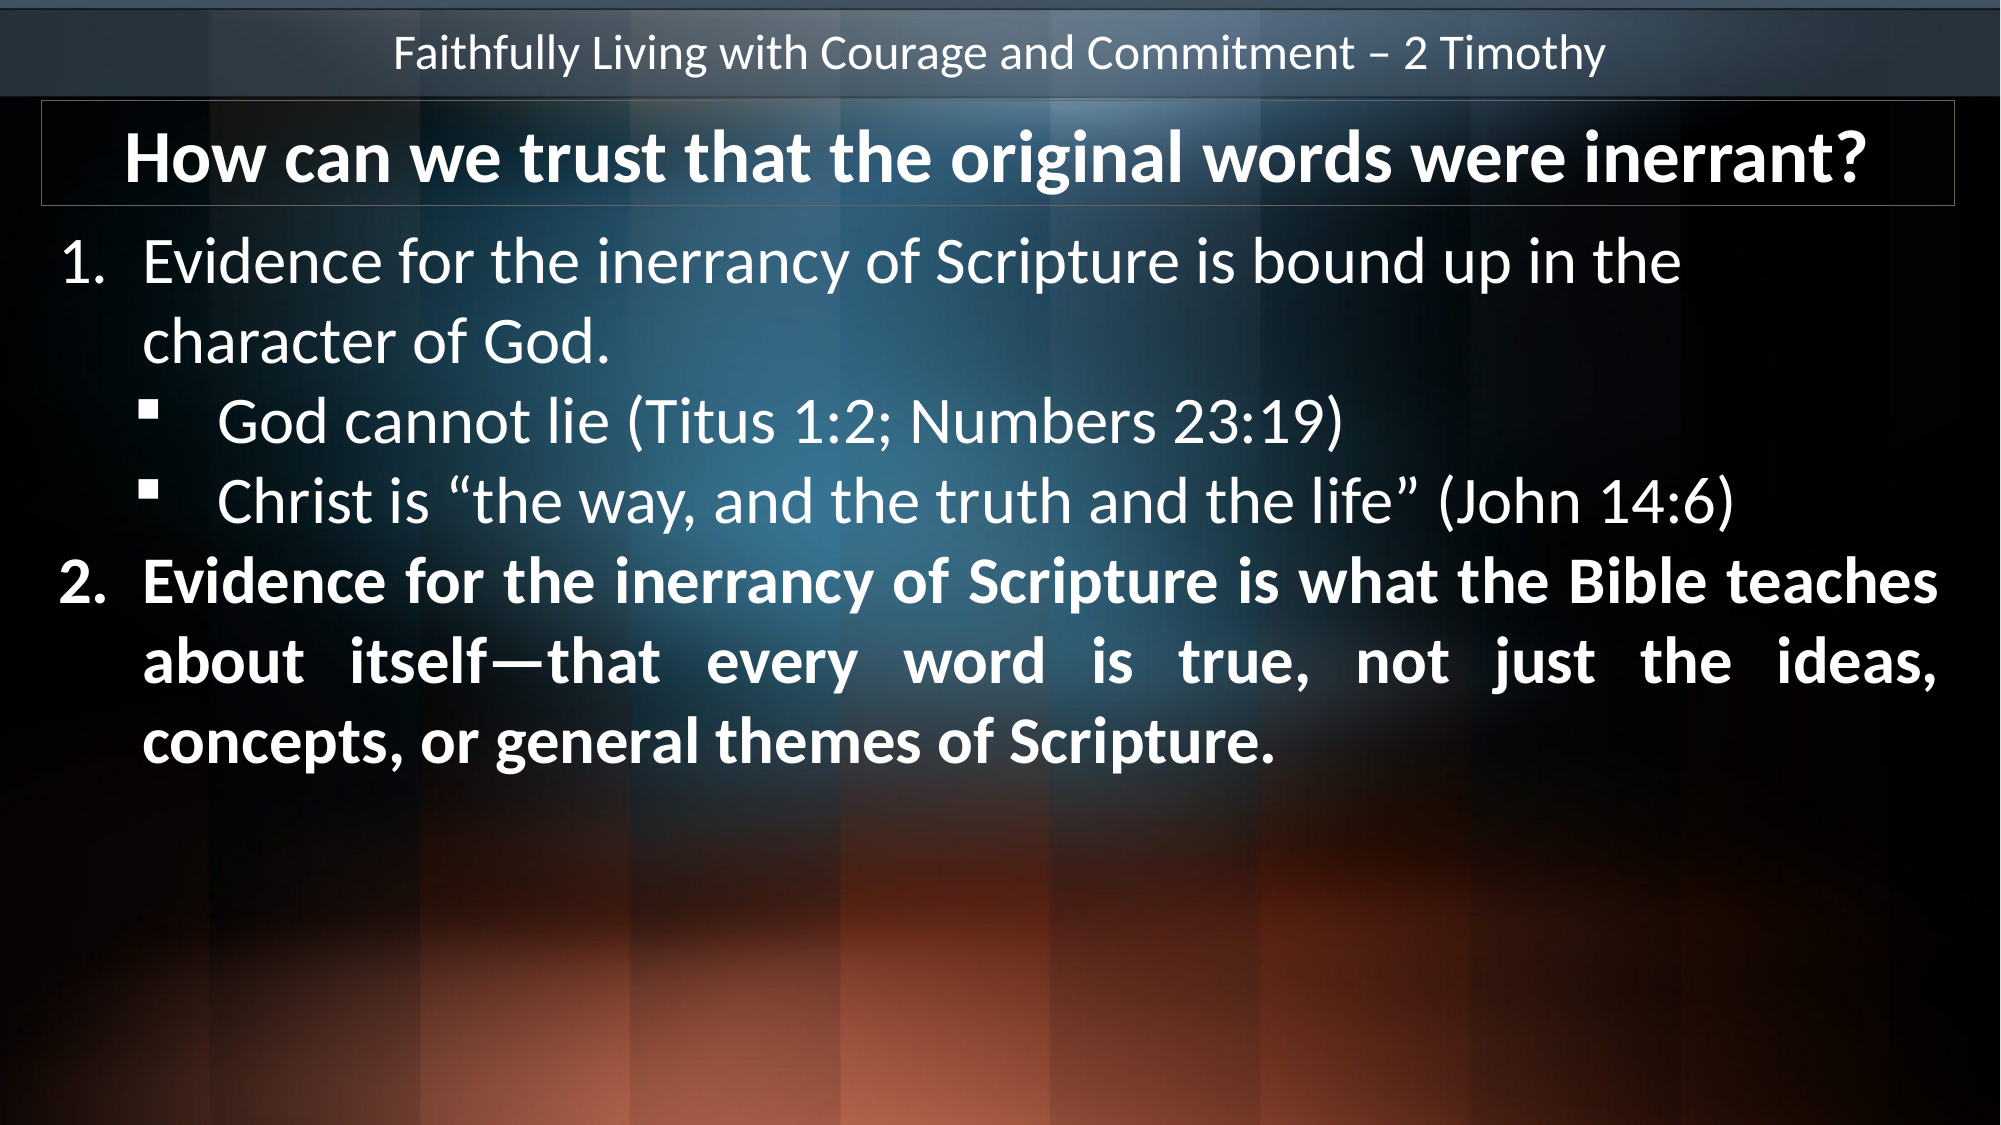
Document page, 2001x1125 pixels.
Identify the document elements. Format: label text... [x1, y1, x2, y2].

picture [0, 0, 2001, 1125]
text_box How can we trust that the original words were inerrant? [41, 100, 1955, 206]
subtitle Faithfully Living with Courage and Commitment – 2 Timothy [249, 18, 1750, 100]
text_box Evidence for the inerrancy of Scripture is bound up in the character of God. God cannot lie (Titus 1:2; Numbers 23:19) Christ is “the way, and the truth and the life” (John 14:6) Evidence for the inerrancy of Scripture is what the Bible teaches about itself—that every word is true, not just the ideas, concepts, or general themes of Scripture. [43, 209, 1957, 1105]
